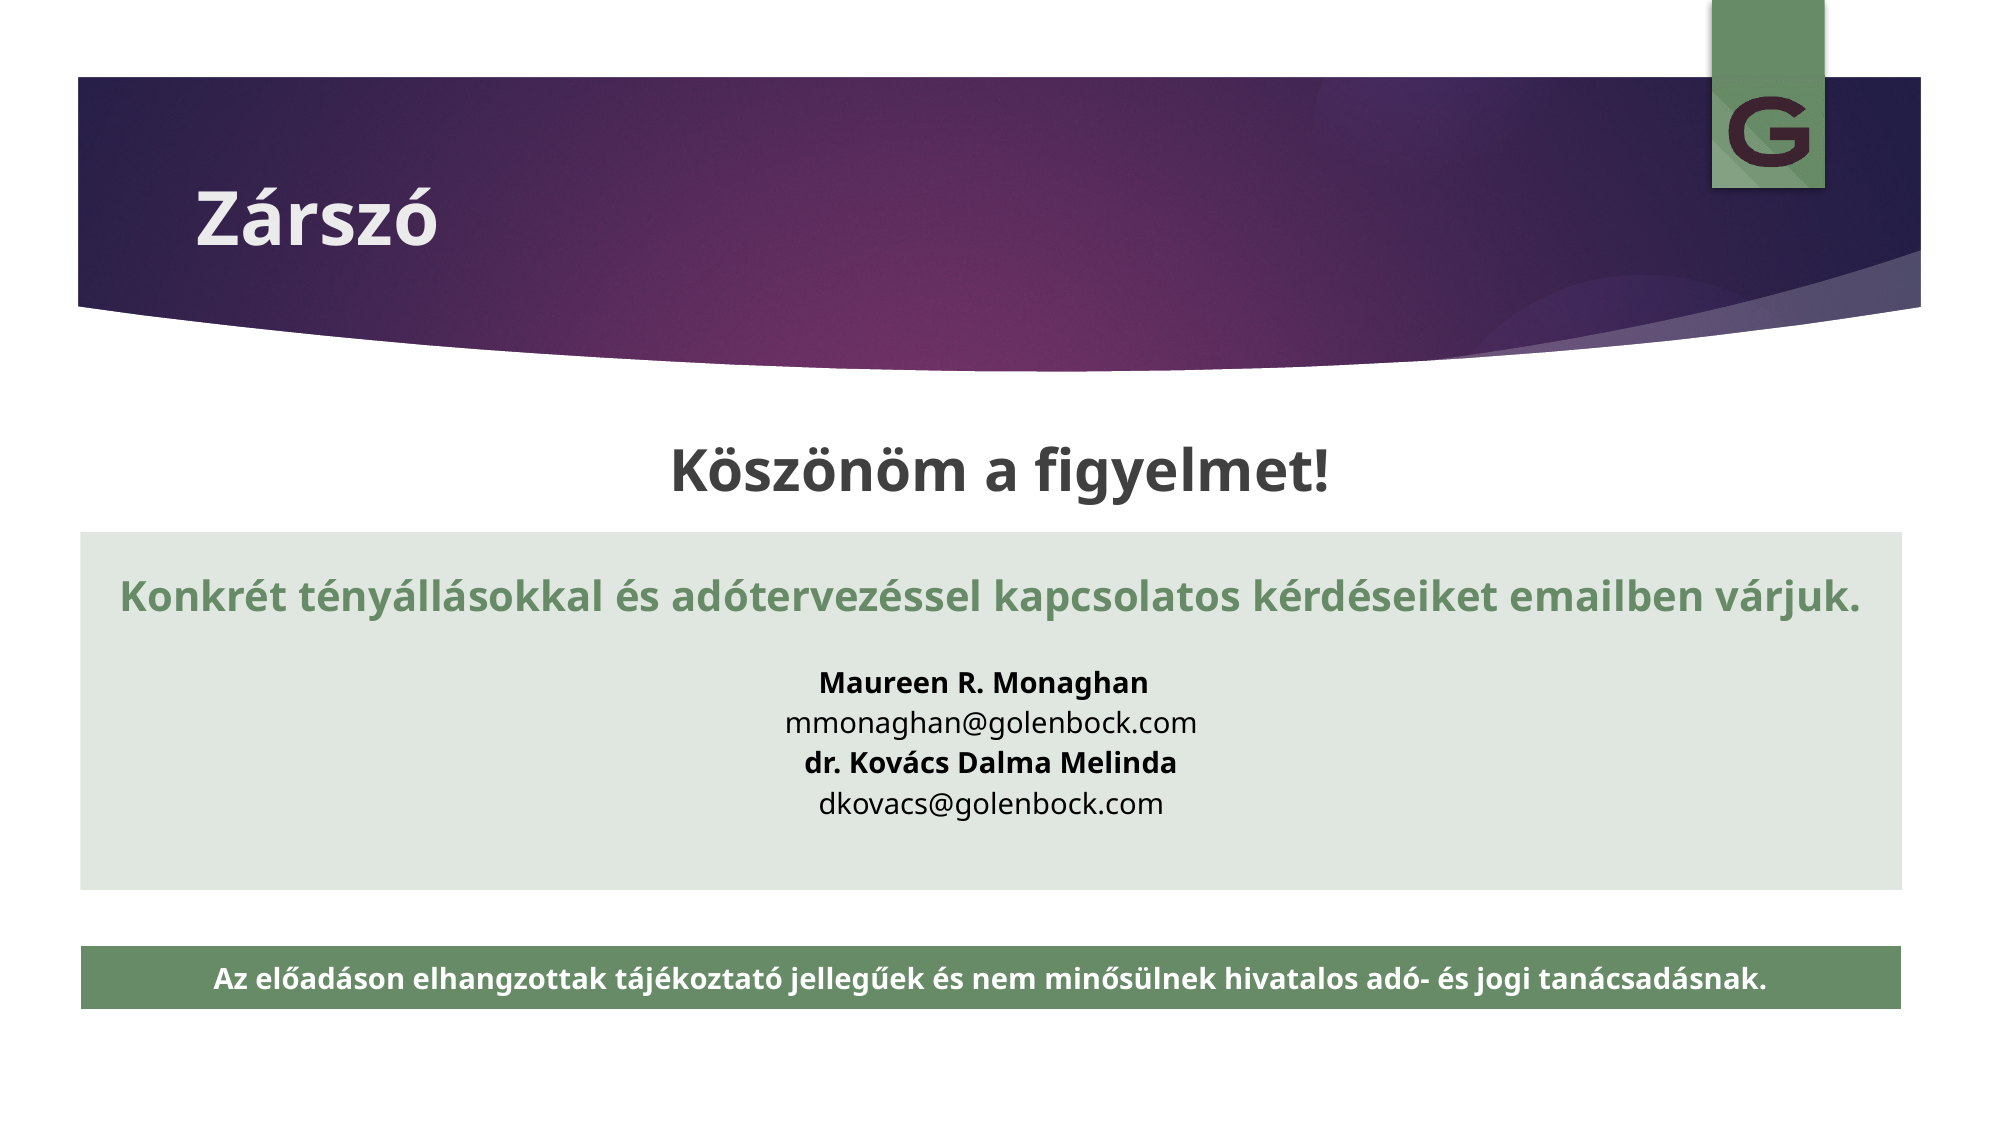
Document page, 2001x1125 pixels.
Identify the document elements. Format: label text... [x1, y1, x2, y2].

text_box Konkrét tényállásokkal és adótervezéssel kapcsolatos kérdéseiket emailben várjuk. Maureen R. Monaghan mmonaghan@golenbock.com dr. Kovács Dalma Melinda dkovacs@golenbock.com [80, 531, 1903, 890]
title Zárszó [188, 157, 1628, 275]
list Köszönöm a figyelmet! [177, 424, 1823, 531]
table_header Az előadáson elhangzottak tájékoztató jellegűek és nem minősülnek hivatalos adó- és jogi tanácsadásnak. [81, 946, 1901, 1009]
picture [79, 75, 1920, 371]
